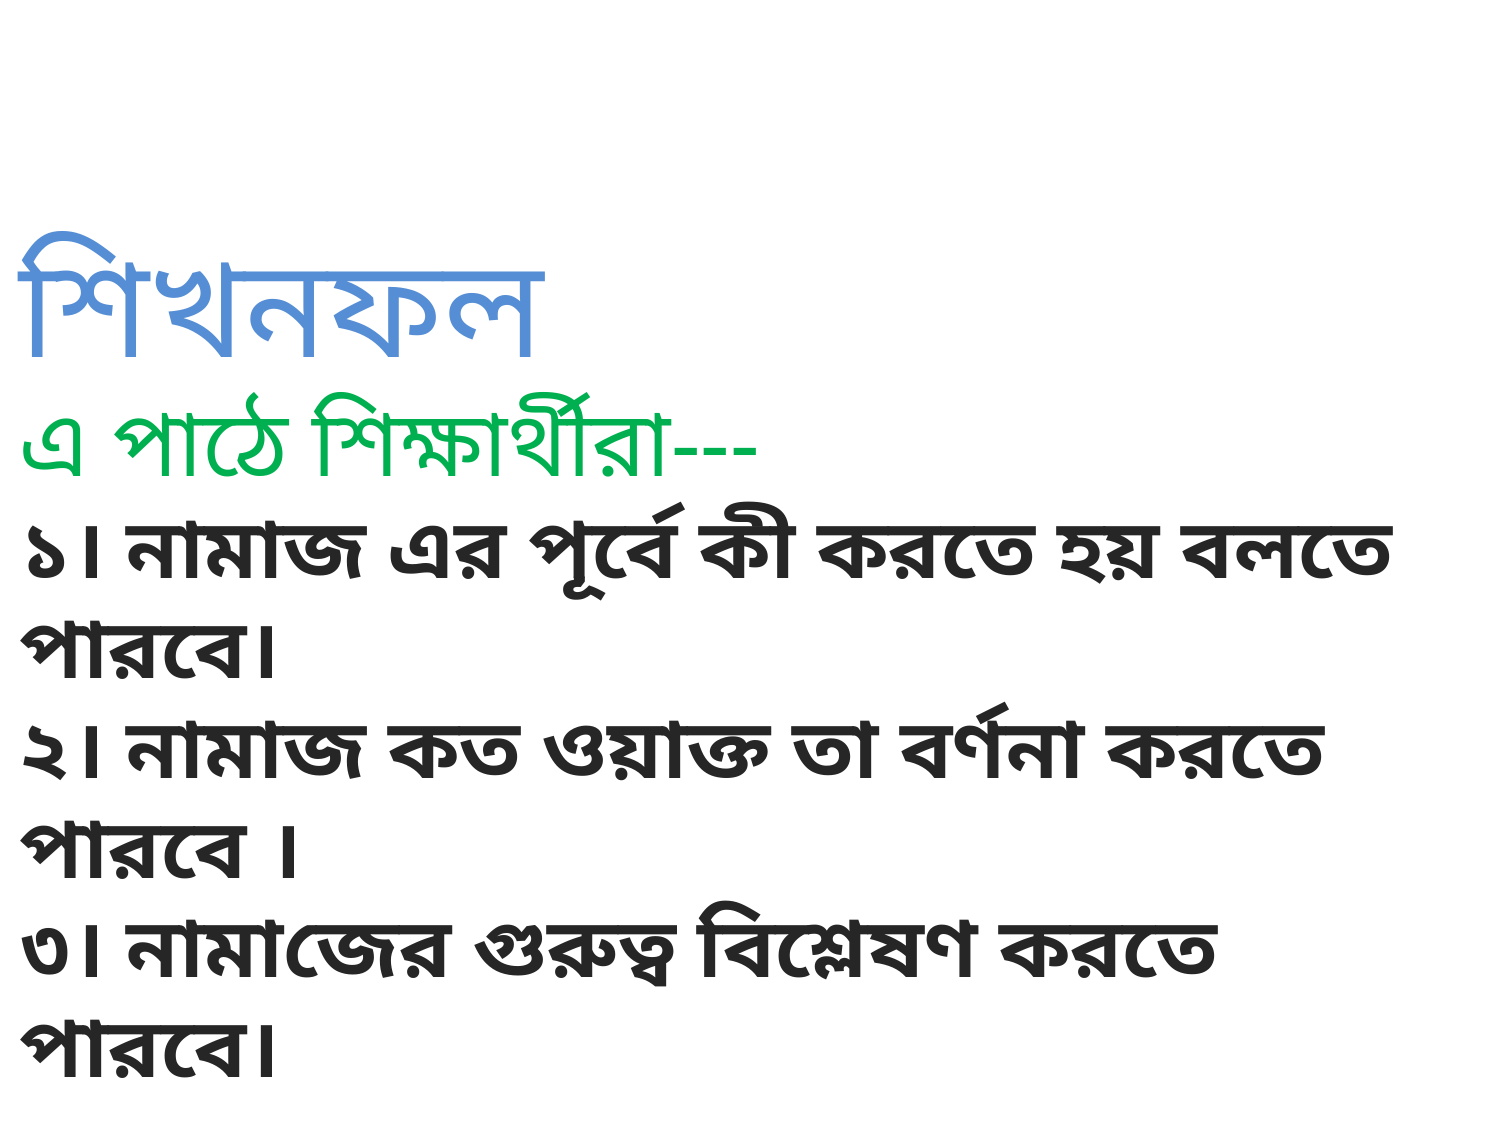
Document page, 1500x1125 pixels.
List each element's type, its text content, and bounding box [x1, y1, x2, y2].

text_box শিখনফল এ পাঠে শিক্ষার্থীরা--- ১। নামাজ এর পূর্বে কী করতে হয় বলতে পারবে। ২। নামাজ কত ওয়াক্ত তা বর্ণনা করতে পারবে । ৩। নামাজের গুরুত্ব বিশ্লেষণ করতে পারবে। [5, 212, 1500, 1102]
